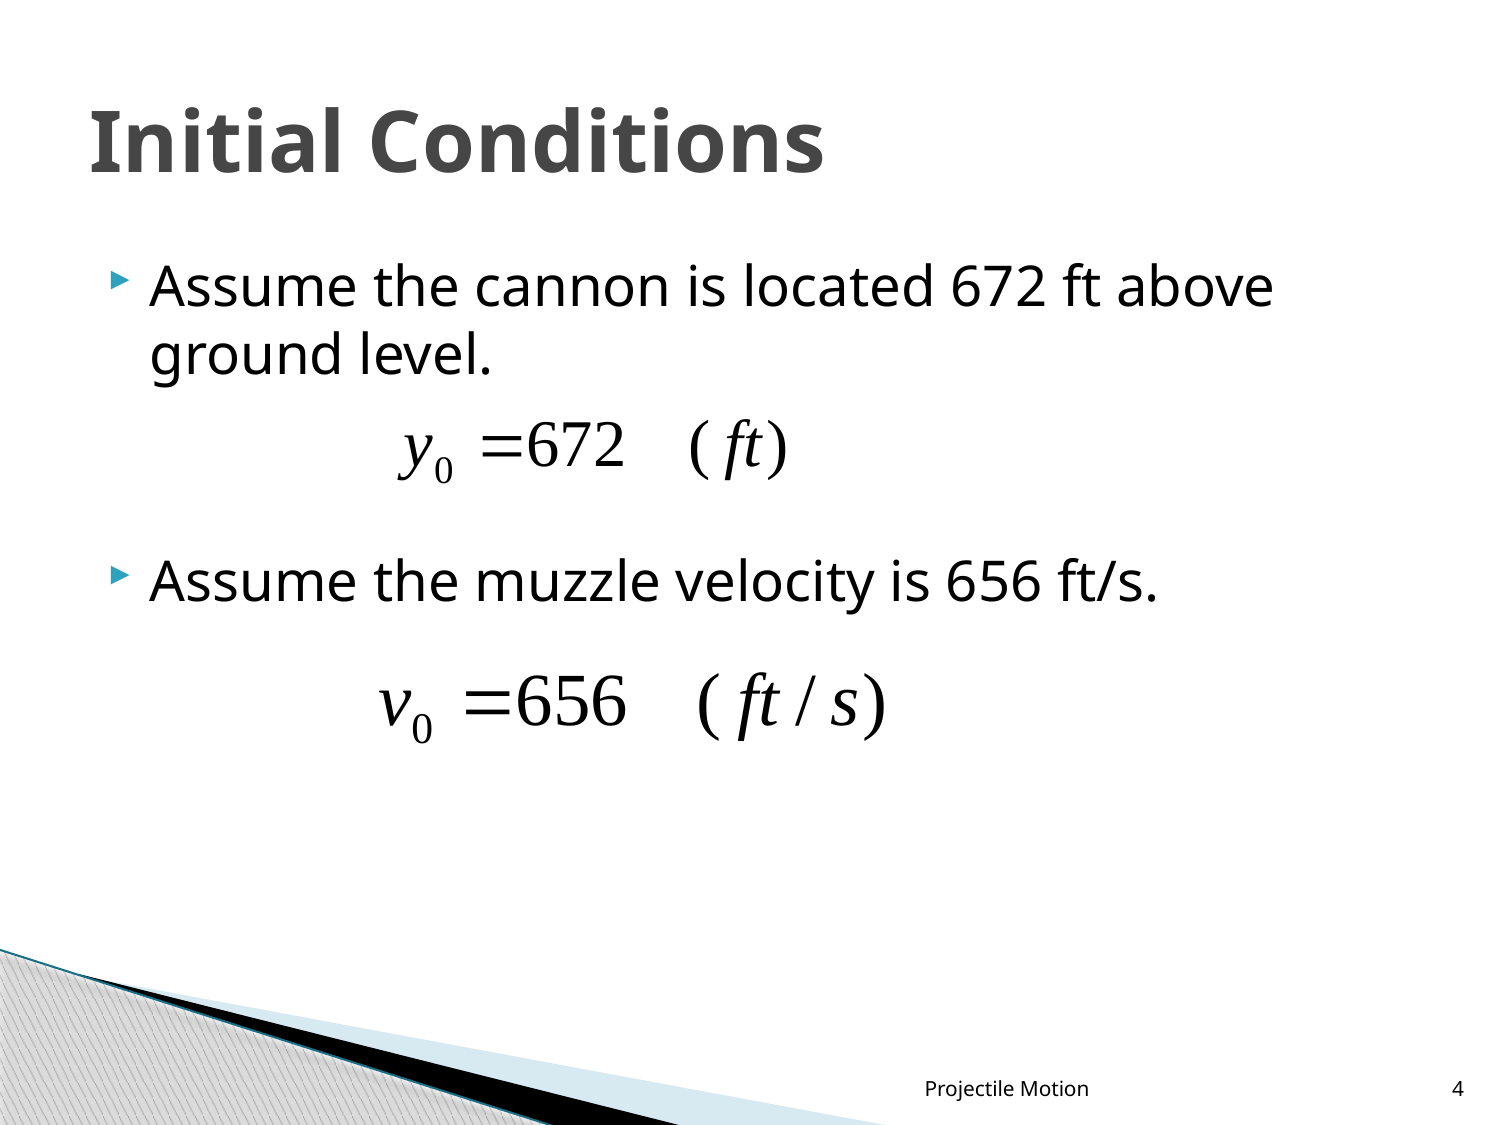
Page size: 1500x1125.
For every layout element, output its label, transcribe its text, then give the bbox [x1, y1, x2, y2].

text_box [367, 649, 900, 763]
title Initial Conditions [75, 45, 1425, 233]
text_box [387, 399, 799, 501]
slide_number 4 [1418, 1051, 1479, 1112]
footer Projectile Motion [718, 1051, 1105, 1112]
list Assume the cannon is located 672 ft above ground level. Assume the muzzle velocity is 656 ft/s. [75, 243, 1425, 986]
